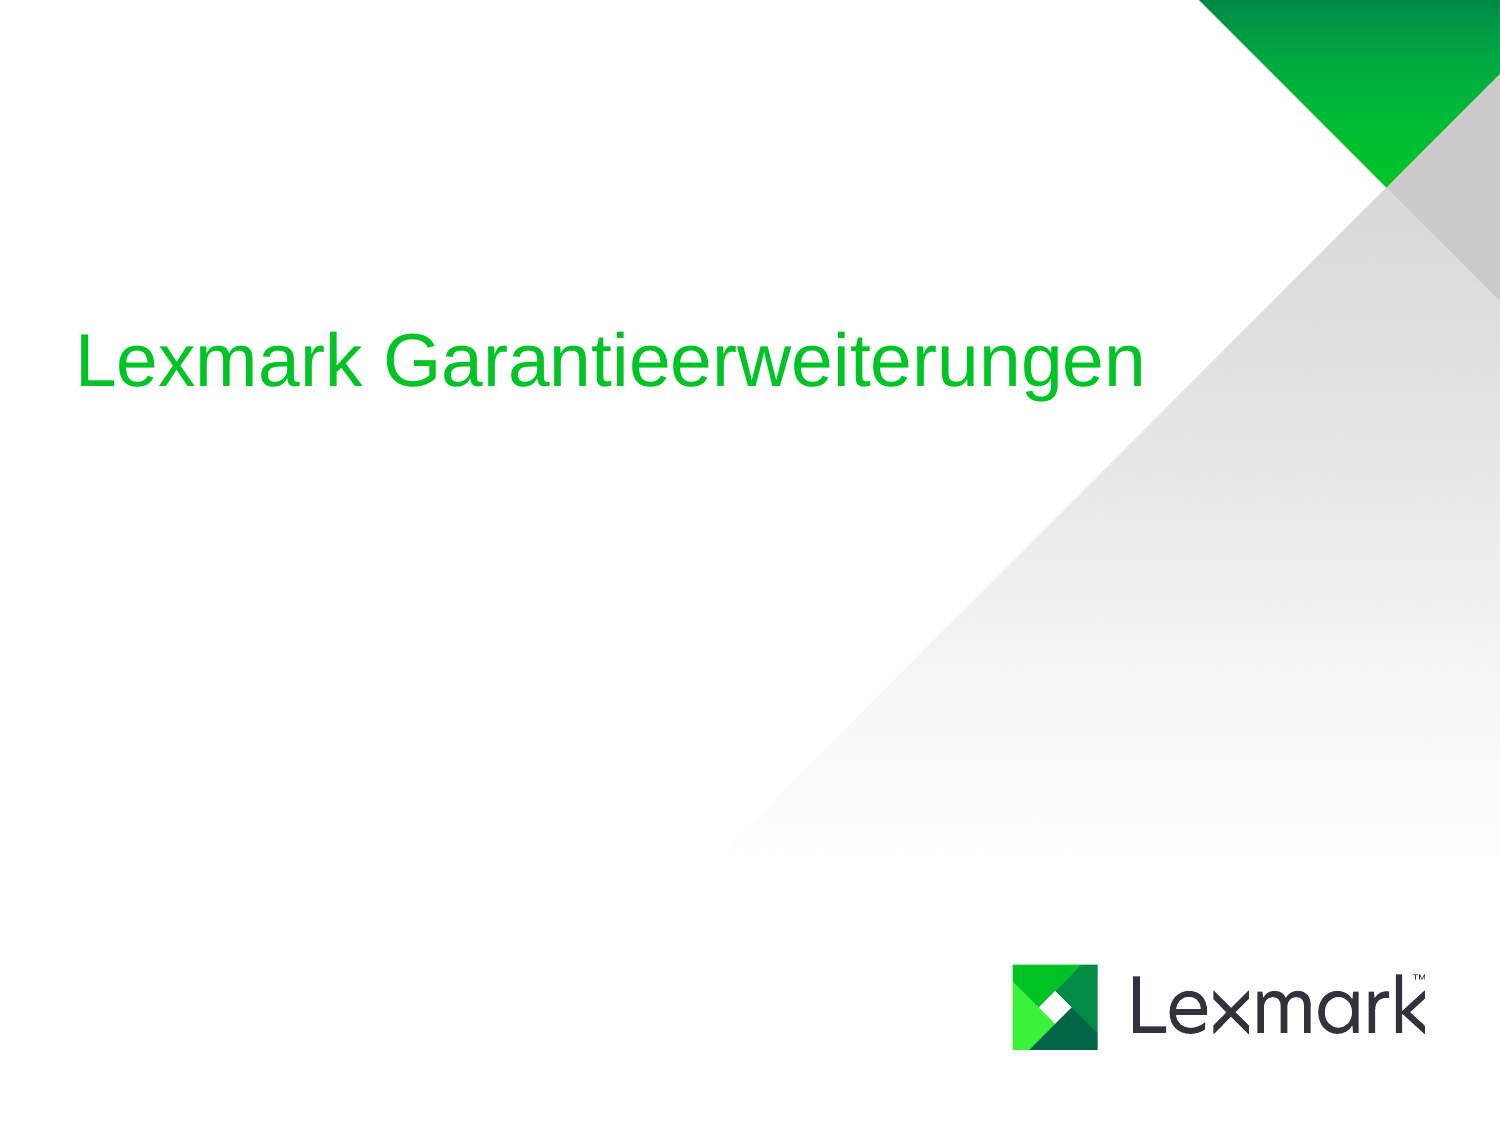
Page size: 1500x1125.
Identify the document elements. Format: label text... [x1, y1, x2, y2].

title Lexmark Garantieerweiterungen [75, 75, 1298, 402]
picture [0, 0, 1500, 1125]
